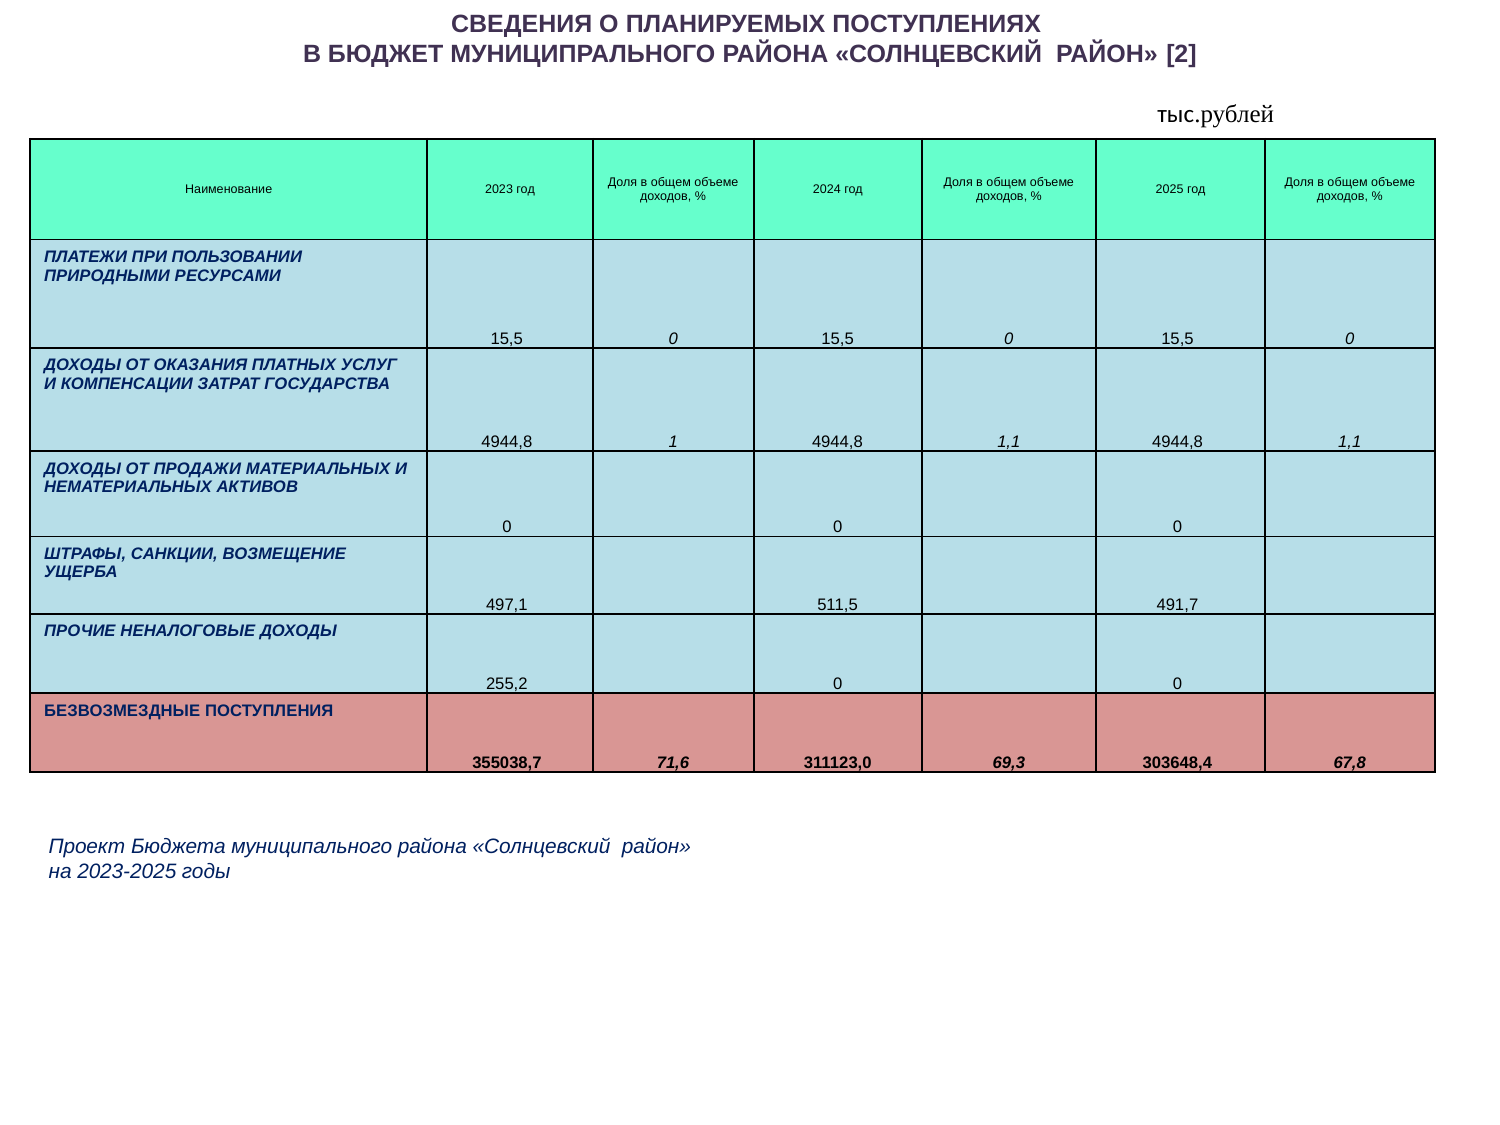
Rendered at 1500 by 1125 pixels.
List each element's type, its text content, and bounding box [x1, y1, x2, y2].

table_cell [1266, 537, 1434, 613]
table_cell [1266, 615, 1434, 692]
table_cell ШТРАФЫ, САНКЦИИ, ВОЗМЕЩЕНИЕ УЩЕРБА [31, 537, 426, 613]
table_cell 303648,4 [1097, 694, 1264, 771]
table_header Доля в общем объеме доходов, % [923, 140, 1095, 239]
table_cell 4944,8 [428, 349, 592, 450]
table_cell 0 [755, 615, 921, 692]
table_cell 511,5 [755, 537, 921, 613]
table_cell 1 [594, 349, 753, 450]
table_cell ДОХОДЫ ОТ ПРОДАЖИ МАТЕРИАЛЬНЫХ И НЕМАТЕРИАЛЬНЫХ АКТИВОВ [31, 452, 426, 536]
table_cell [1266, 452, 1434, 536]
table_cell [923, 537, 1095, 613]
table_cell [594, 452, 753, 536]
table_cell 15,5 [1097, 240, 1264, 347]
table_cell 0 [923, 240, 1095, 347]
table_header Доля в общем объеме доходов, % [594, 140, 753, 239]
table_cell 0 [755, 452, 921, 536]
table_cell 4944,8 [755, 349, 921, 450]
table_cell 491,7 [1097, 537, 1264, 613]
table_cell ПРОЧИЕ НЕНАЛОГОВЫЕ ДОХОДЫ [31, 615, 426, 692]
table_header 2023 год [428, 140, 592, 239]
table_cell 0 [594, 240, 753, 347]
table_cell [594, 537, 753, 613]
table_cell 1,1 [1266, 349, 1434, 450]
table_cell 15,5 [755, 240, 921, 347]
table_cell [923, 615, 1095, 692]
text_box СВЕДЕНИЯ О ПЛАНИРУЕМЫХ ПОСТУПЛЕНИЯХ В БЮДЖЕТ МУНИЦИПРАЛЬНОГО РАЙОНА «СОЛНЦЕВСКИЙ РАЙОН» [2] [0, 0, 1500, 75]
table_cell 0 [1266, 240, 1434, 347]
table_header Доля в общем объеме доходов, % [1266, 140, 1434, 239]
table_cell 355038,7 [428, 694, 592, 771]
table_cell 0 [1097, 452, 1264, 536]
table_header 2024 год [755, 140, 921, 239]
table_cell 0 [428, 452, 592, 536]
text_box Проект Бюджета муниципального района «Солнцевский район» на 2023-2025 годы [33, 825, 1125, 891]
table_cell 71,6 [594, 694, 753, 771]
table_cell 15,5 [428, 240, 592, 347]
table_cell 255,2 [428, 615, 592, 692]
table_cell 0 [1097, 615, 1264, 692]
table_cell 69,3 [923, 694, 1095, 771]
table_cell ПЛАТЕЖИ ПРИ ПОЛЬЗОВАНИИ ПРИРОДНЫМИ РЕСУРСАМИ [31, 240, 426, 347]
table_cell 497,1 [428, 537, 592, 613]
table_header 2025 год [1097, 140, 1264, 239]
table_cell [923, 452, 1095, 536]
table_cell БЕЗВОЗМЕЗДНЫЕ ПОСТУПЛЕНИЯ [31, 694, 426, 771]
table_cell 4944,8 [1097, 349, 1264, 450]
text_box тыс.рублей [1142, 90, 1348, 135]
table_cell ДОХОДЫ ОТ ОКАЗАНИЯ ПЛАТНЫХ УСЛУГ И КОМПЕНСАЦИИ ЗАТРАТ ГОСУДАРСТВА [31, 349, 426, 450]
table_header Наименование [31, 140, 426, 239]
table_cell 311123,0 [755, 694, 921, 771]
table_cell 67,8 [1266, 694, 1434, 771]
table_cell 1,1 [923, 349, 1095, 450]
table_cell [594, 615, 753, 692]
